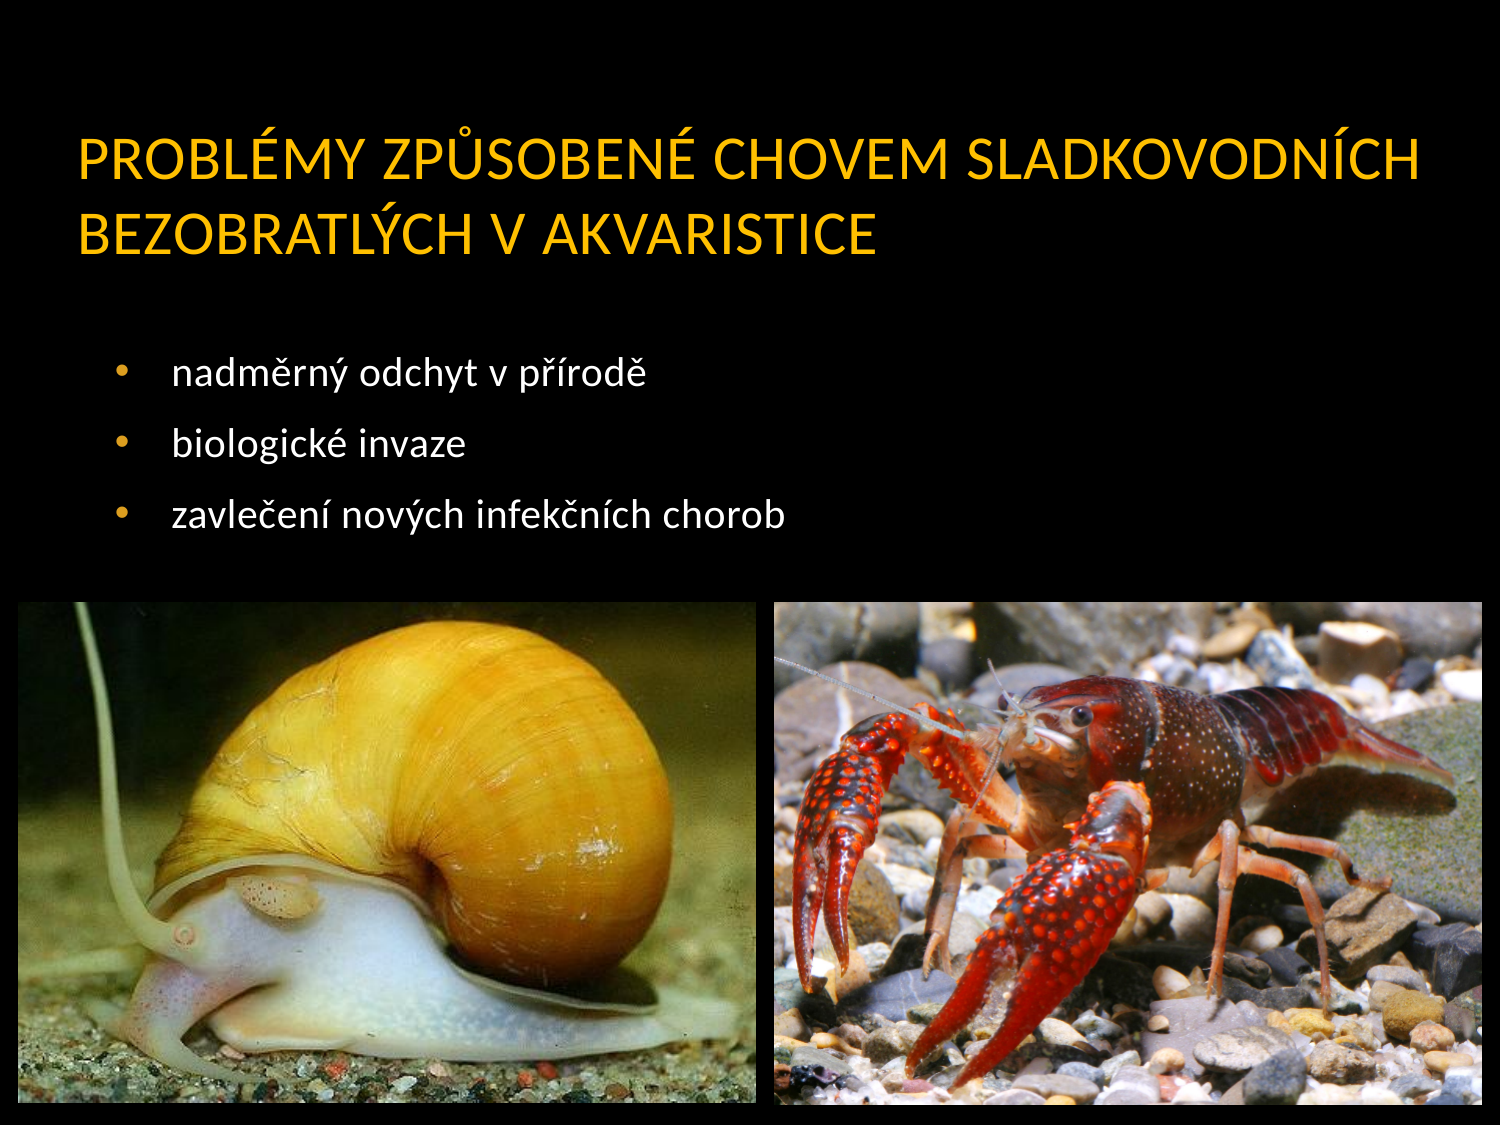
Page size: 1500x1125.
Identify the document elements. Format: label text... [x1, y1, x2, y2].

picture [774, 601, 1483, 1105]
list nadměrný odchyt v přírodě biologické invaze zavlečení nových infekčních chorob [99, 337, 1400, 1075]
picture [17, 601, 756, 1103]
title Problémy způsobené chovem sladkovodních bezobratlých v akvaristice [62, 87, 1445, 275]
